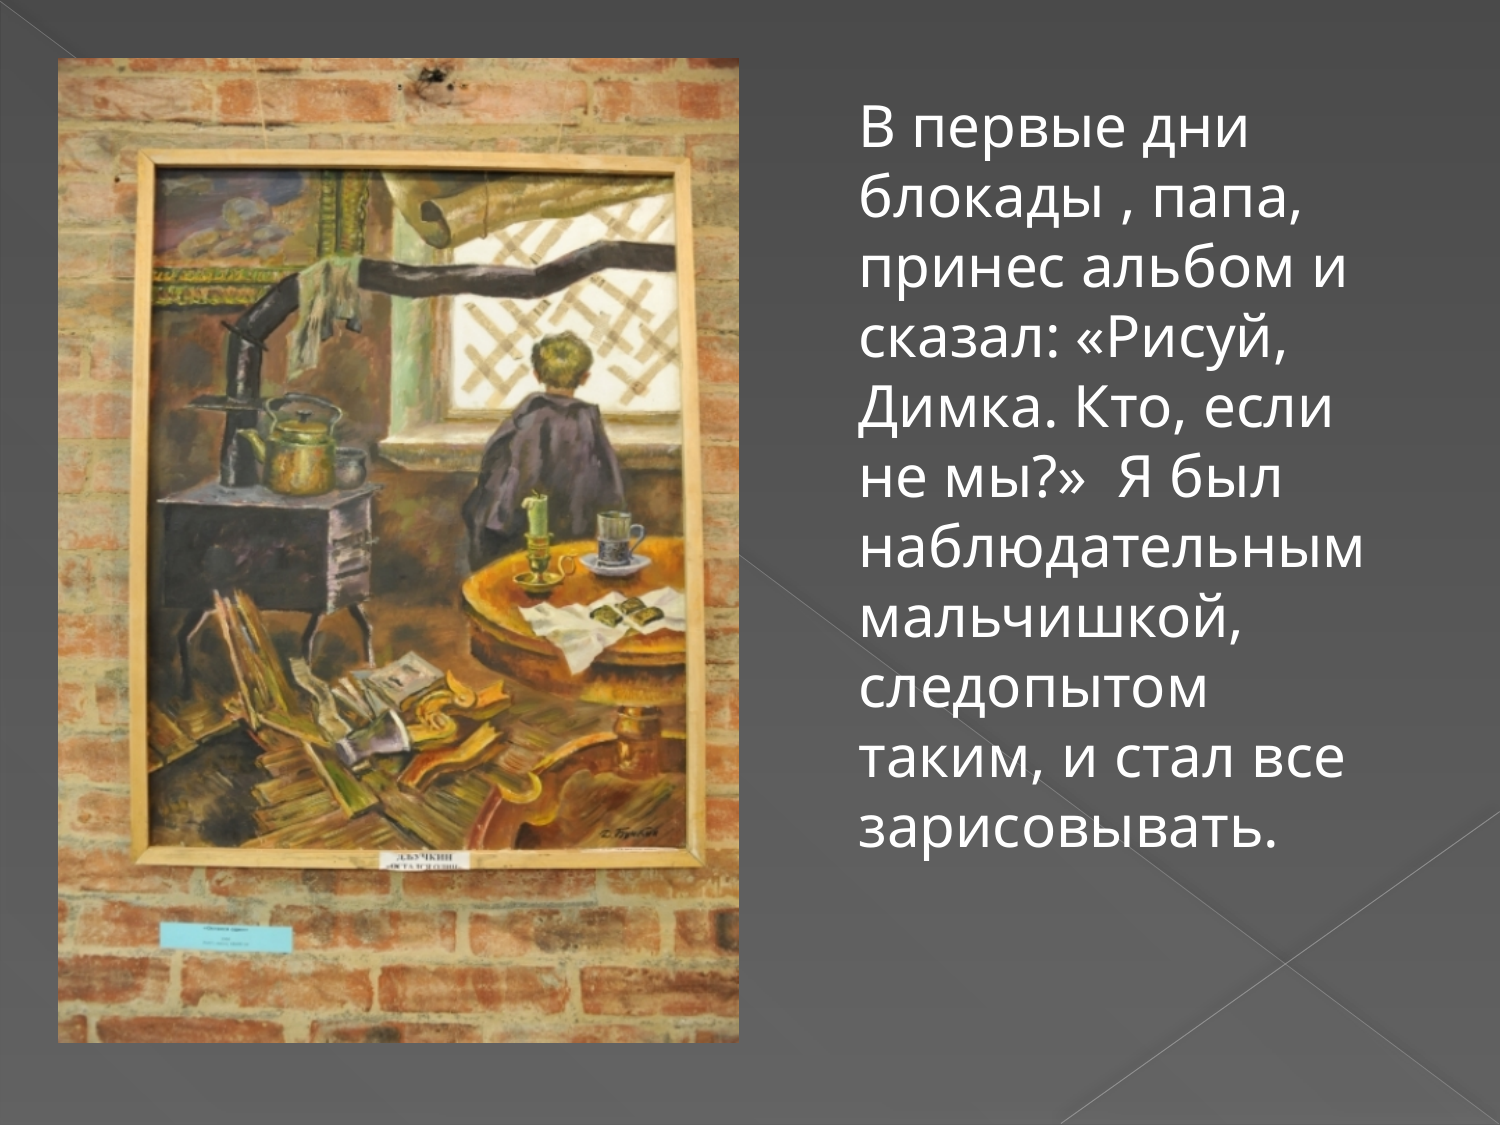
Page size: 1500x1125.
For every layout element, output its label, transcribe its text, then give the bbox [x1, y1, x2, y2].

text_box В первые дни блокады , папа, принес альбом и сказал: «Рисуй, Димка. Кто, если не мы?» Я был наблюдательным мальчишкой, следопытом таким, и стал все зарисовывать. [843, 82, 1407, 867]
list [58, 58, 739, 1044]
